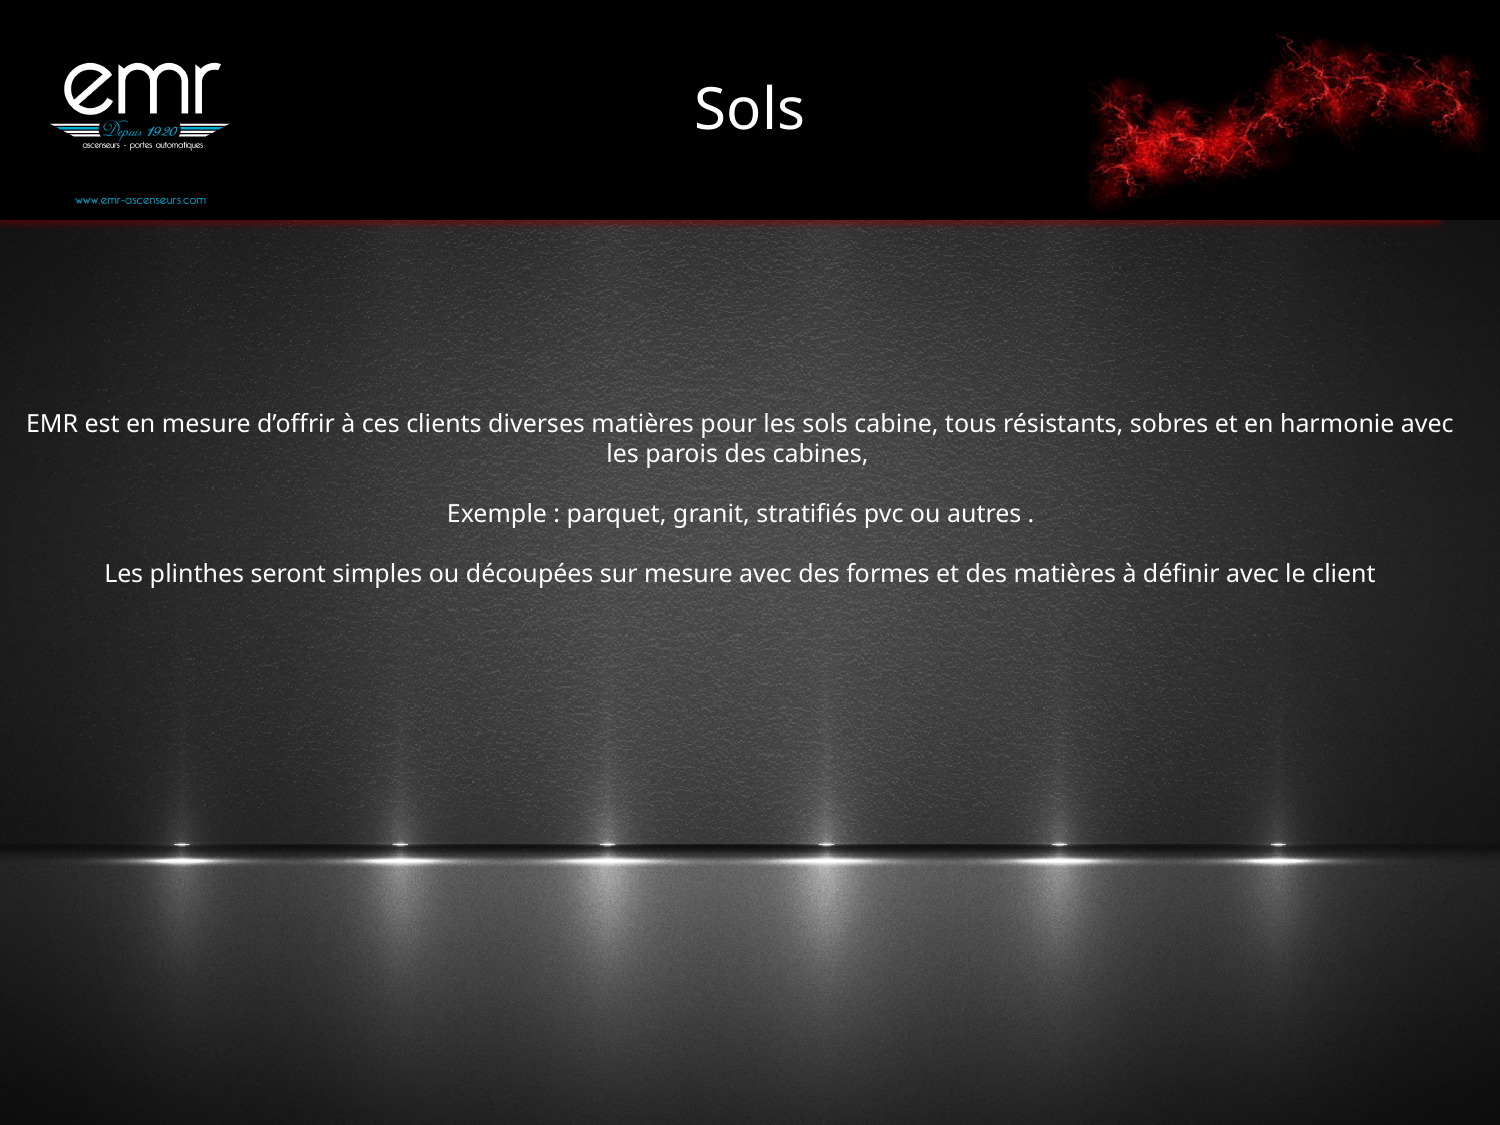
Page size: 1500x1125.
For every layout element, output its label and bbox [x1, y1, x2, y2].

text_box [0, 0, 1500, 221]
picture [0, 221, 1500, 1125]
